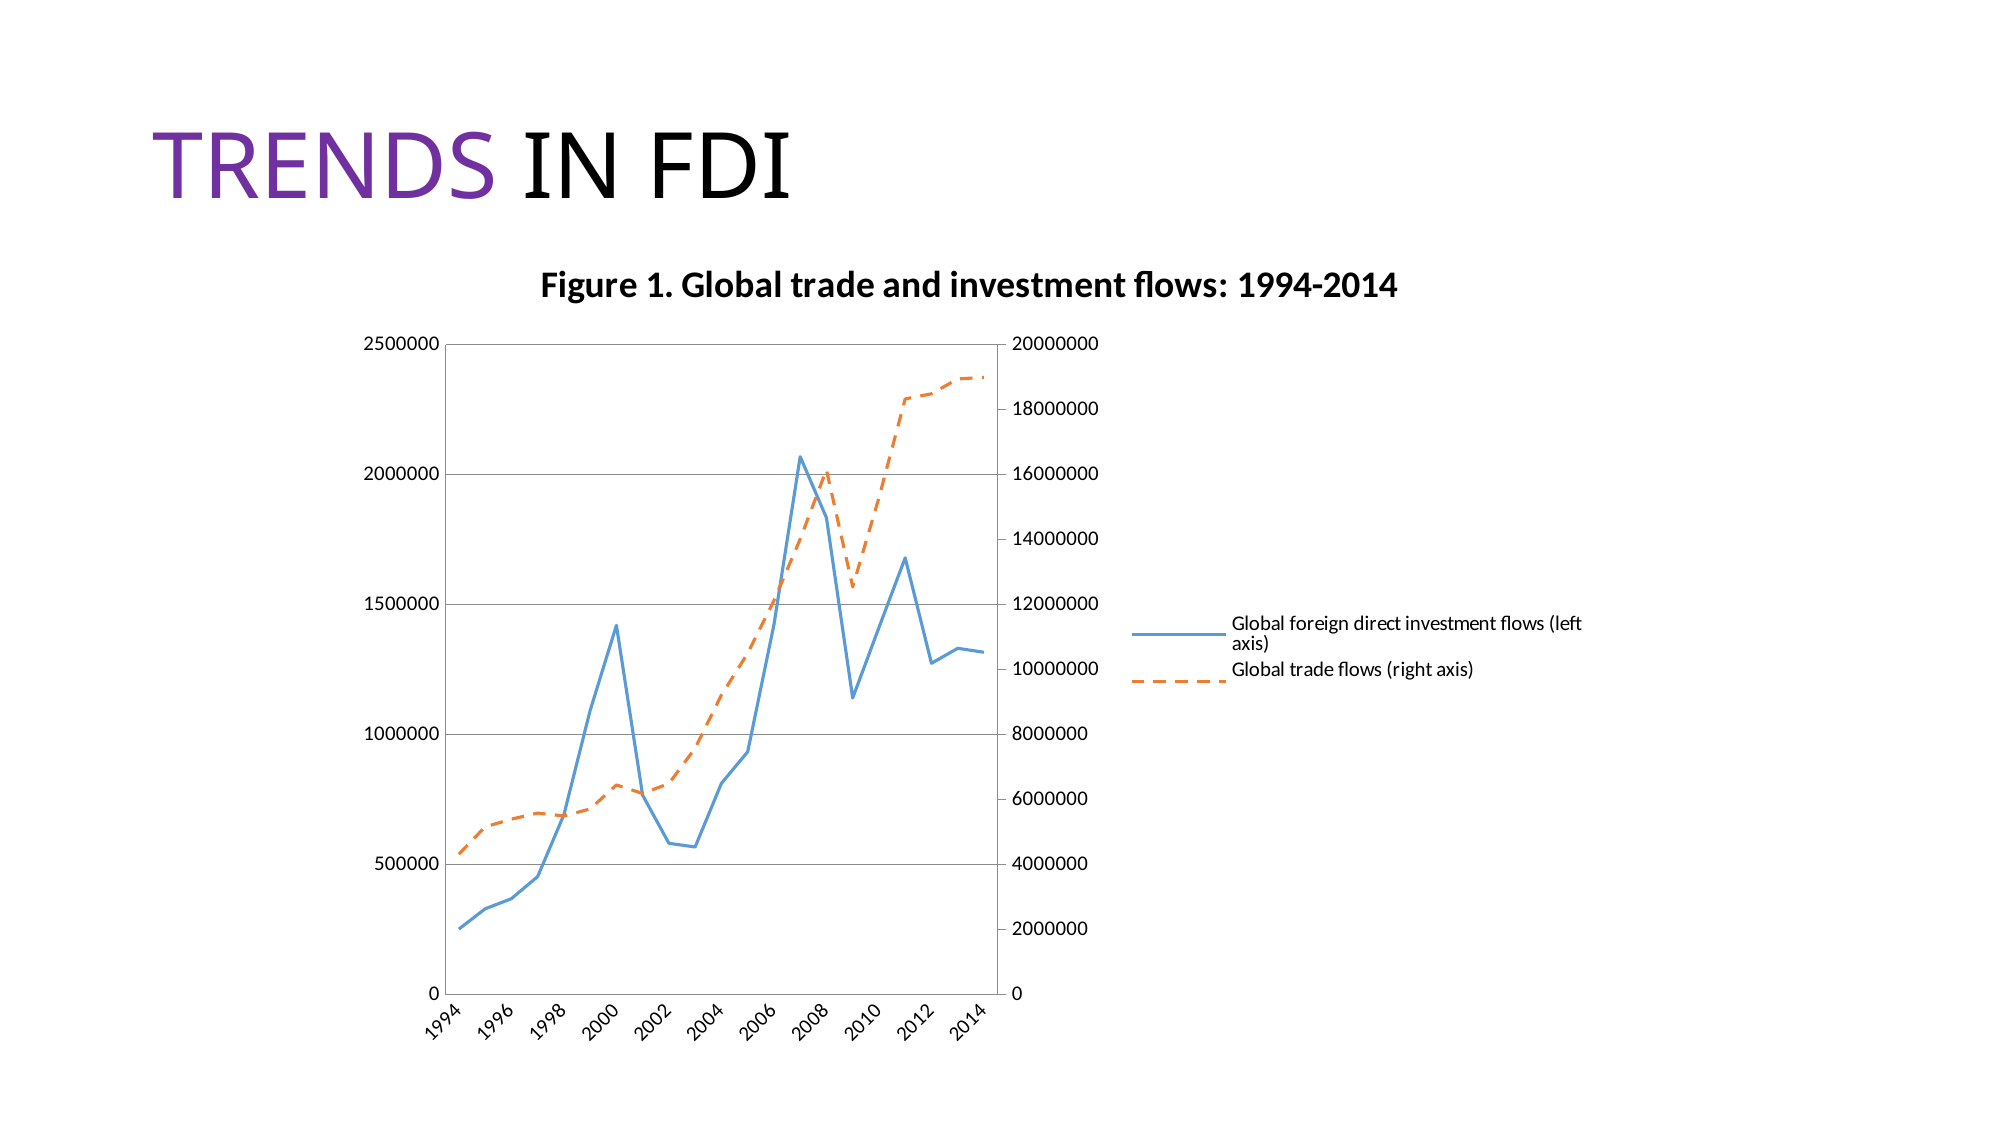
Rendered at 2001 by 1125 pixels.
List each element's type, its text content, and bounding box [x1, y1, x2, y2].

title TRENDS IN FDI [137, 59, 1863, 278]
chart [337, 233, 1602, 1063]
